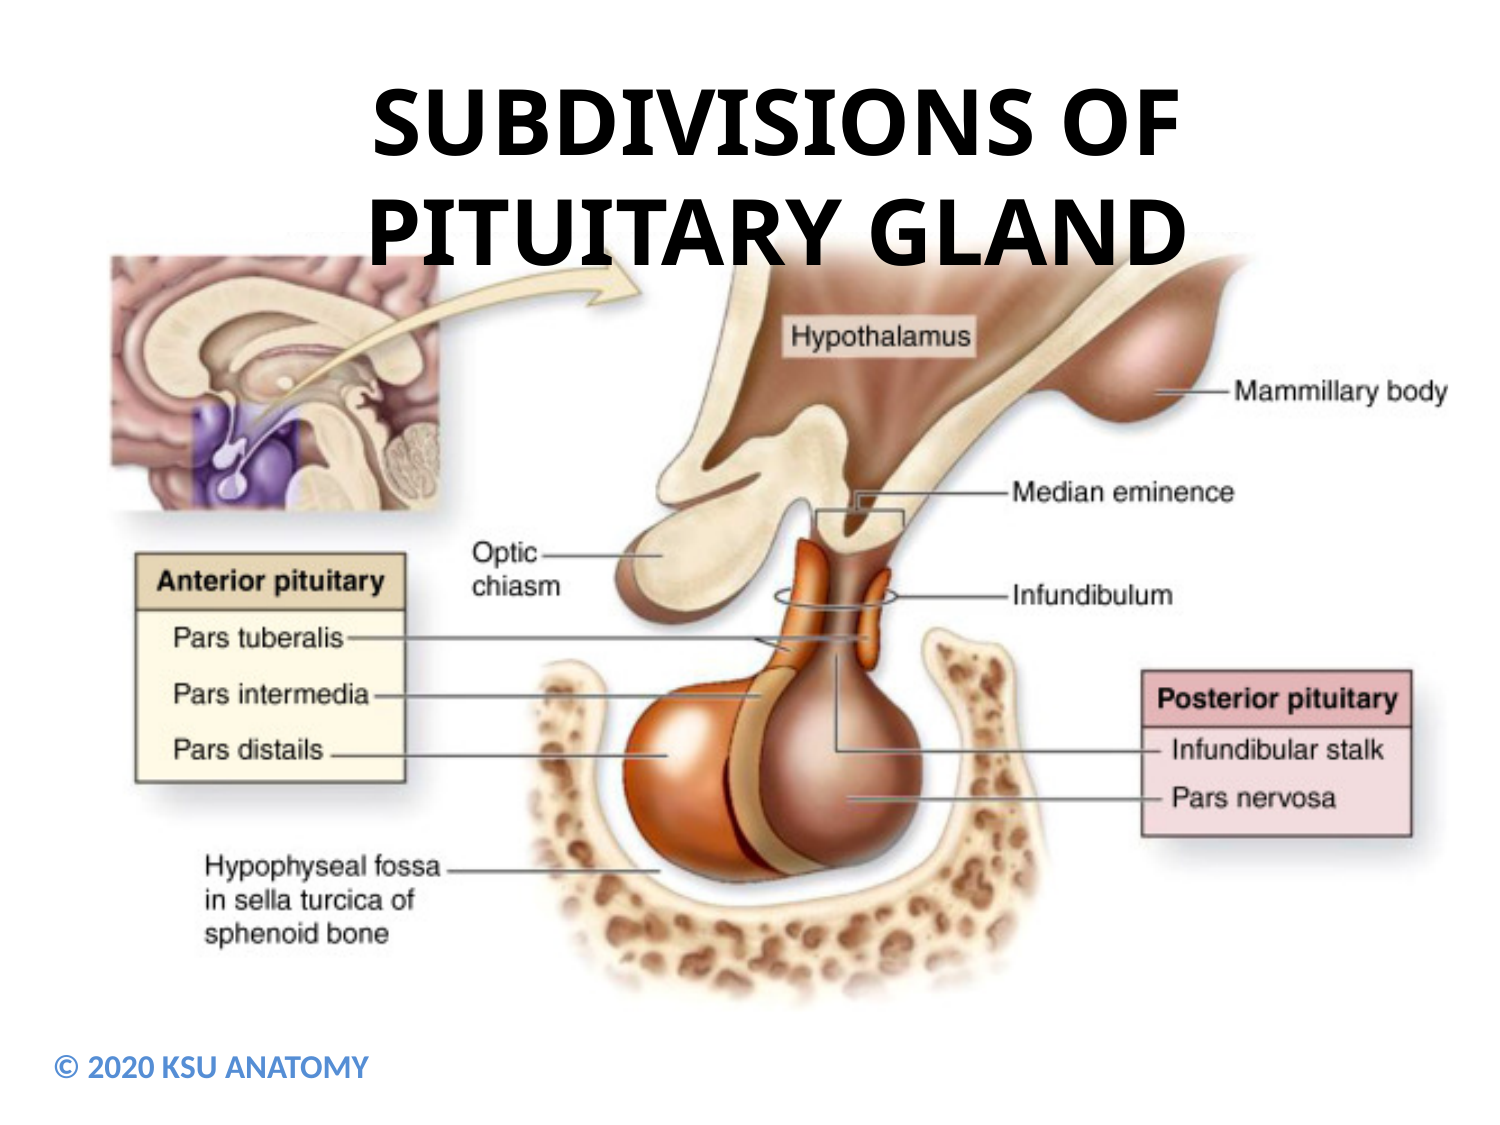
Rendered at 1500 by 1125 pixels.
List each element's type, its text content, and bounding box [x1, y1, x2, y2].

text_box SUBDIVISIONS OF PITUITARY GLAND [140, 56, 1414, 232]
picture [106, 232, 1449, 1014]
